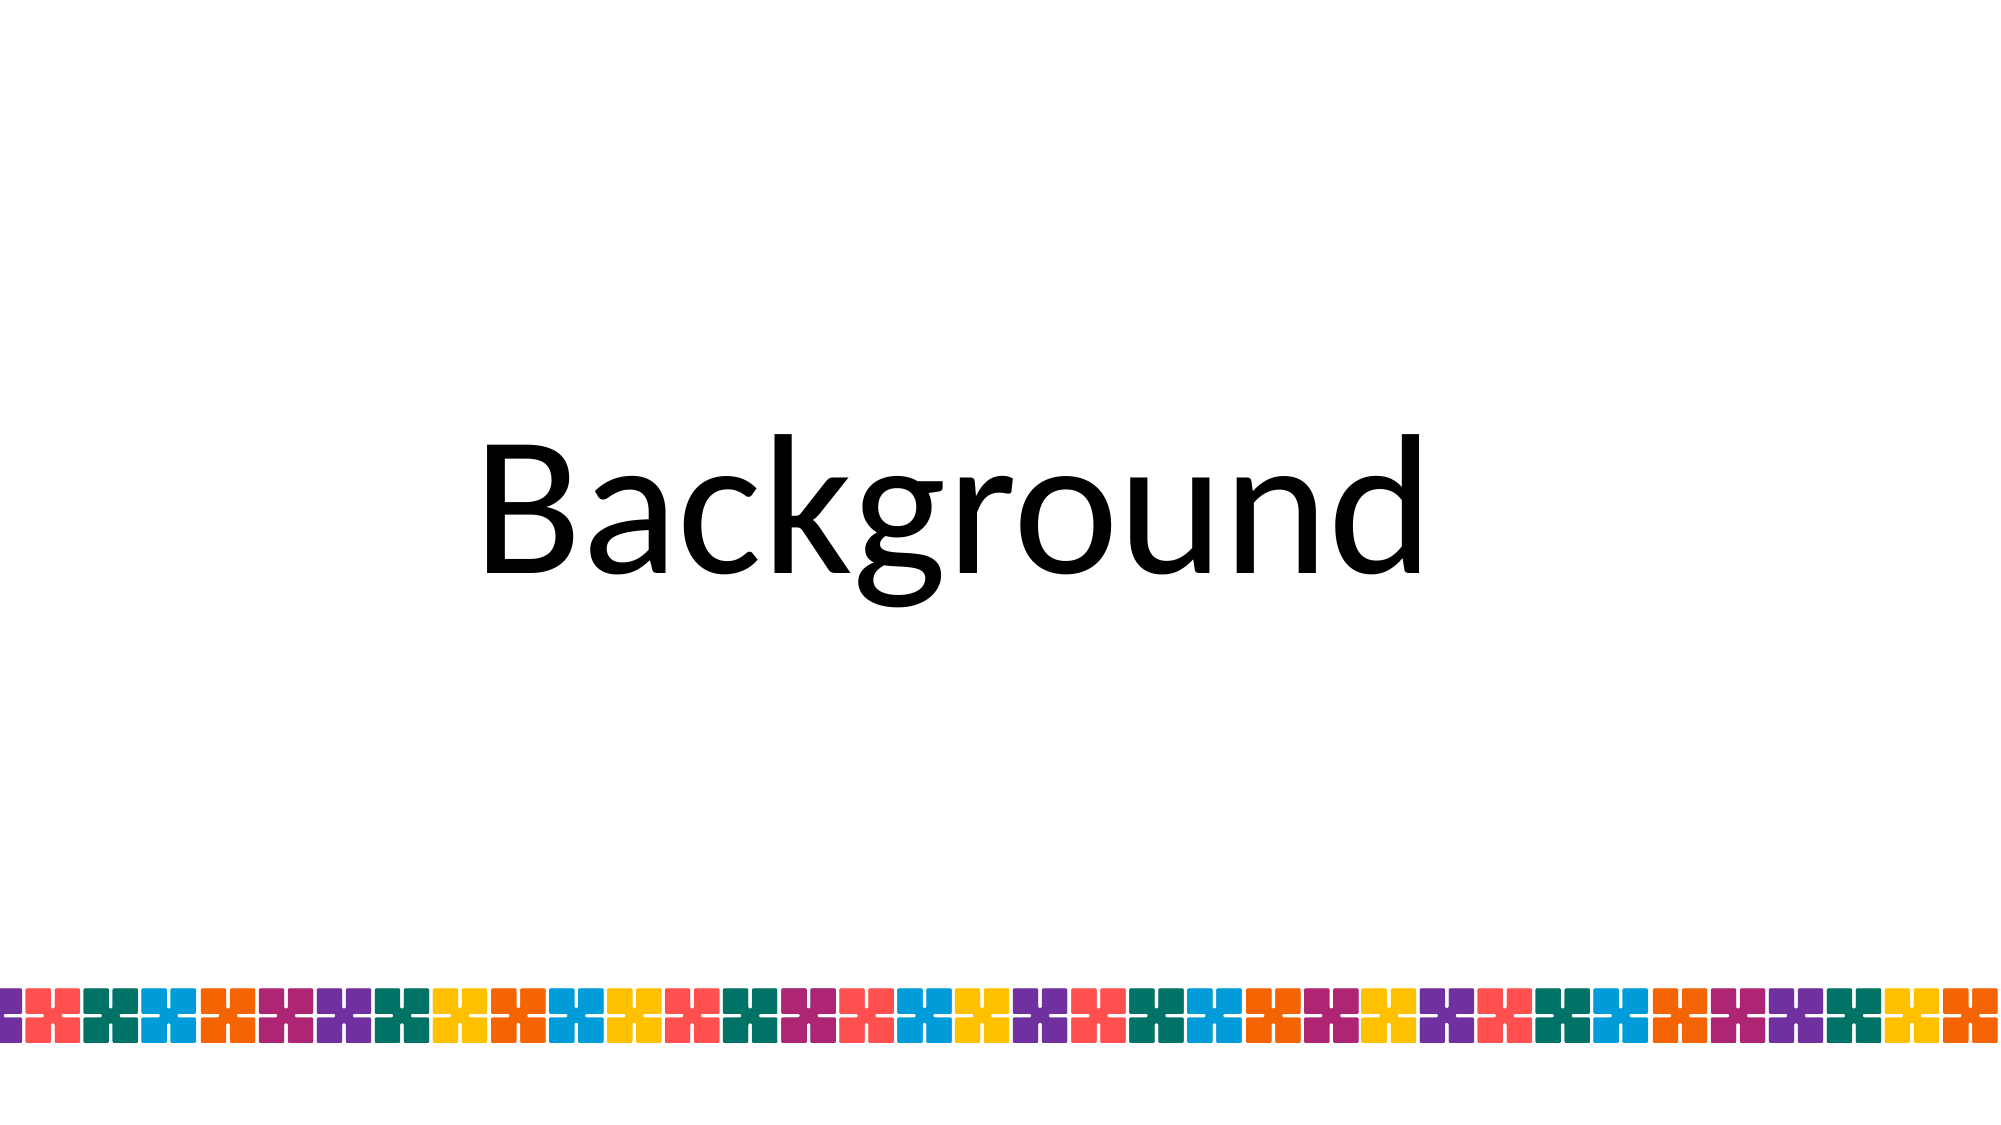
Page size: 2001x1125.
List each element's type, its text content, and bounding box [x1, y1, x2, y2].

text_box Background [458, 365, 1450, 621]
picture [0, 968, 1360, 1066]
picture [1361, 968, 2001, 1066]
